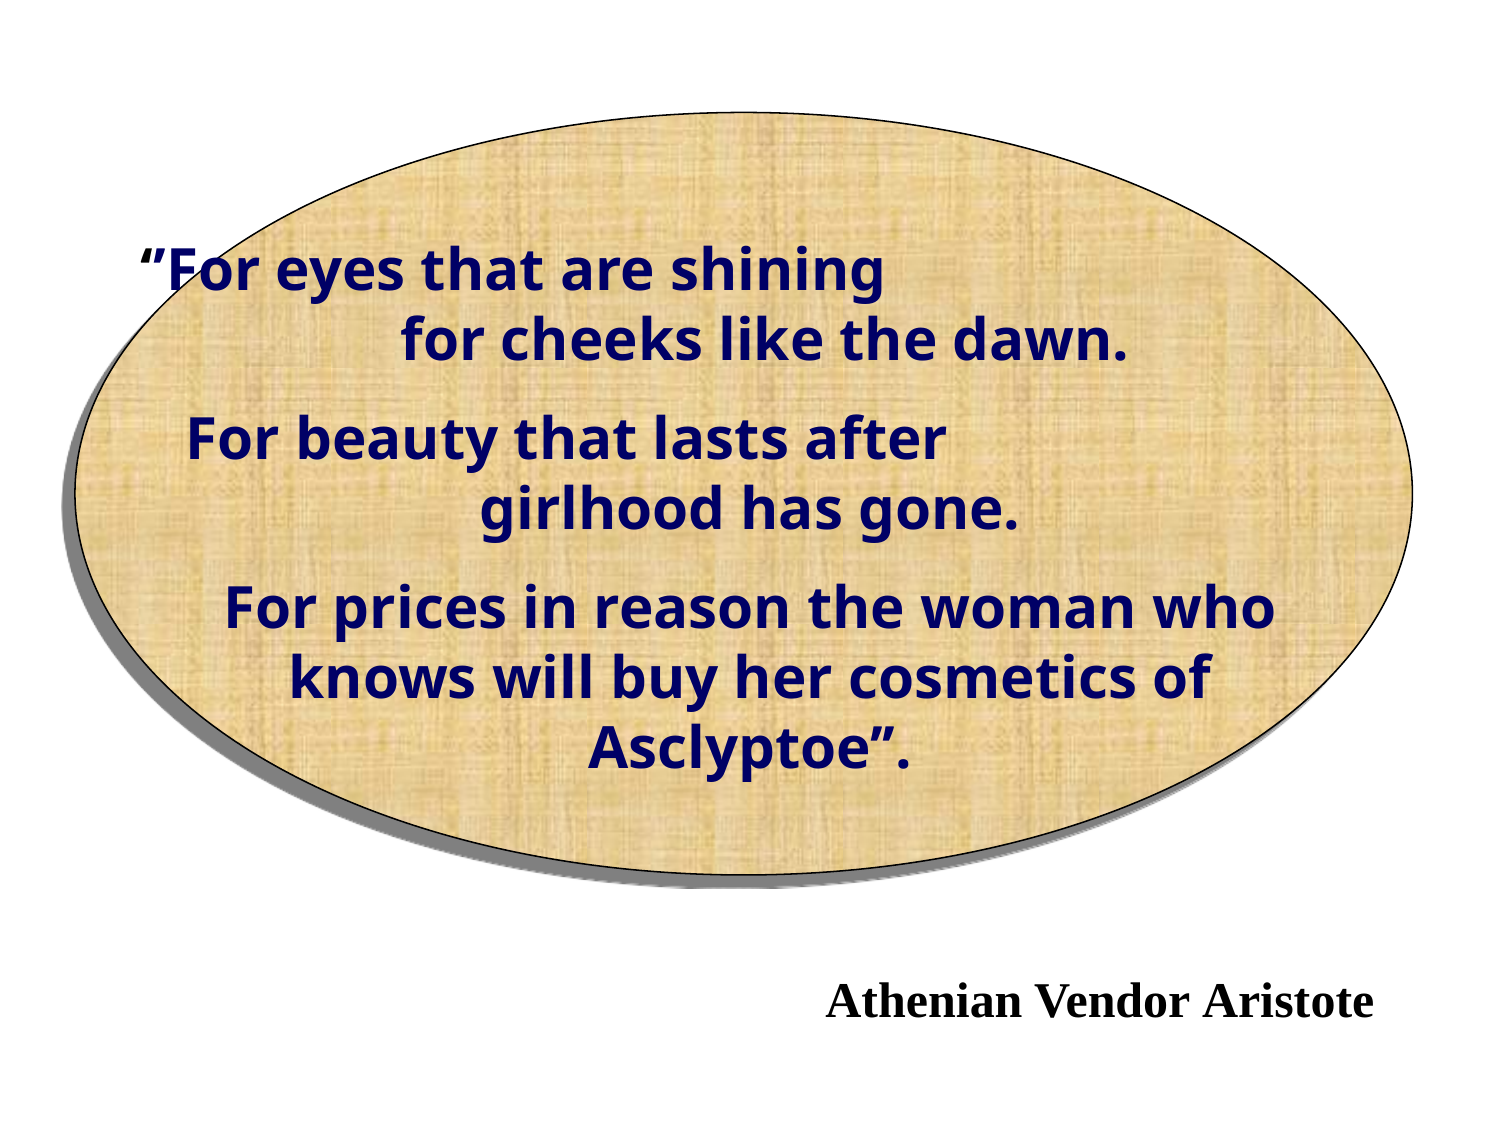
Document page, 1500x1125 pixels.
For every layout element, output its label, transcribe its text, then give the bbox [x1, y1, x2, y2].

text_box [271, 112, 1217, 224]
text_box [1375, 367, 1413, 620]
text_box [74, 348, 125, 639]
text_box Athenian Vendor Aristote [699, 960, 1500, 1035]
text_box [318, 788, 1169, 875]
text_box ‘’For eyes that are shining for cheeks like the dawn. For beauty that lasts after girlhood has gone. For prices in reason the woman who knows will buy her cosmetics of Asclyptoe’’. [125, 224, 1375, 788]
